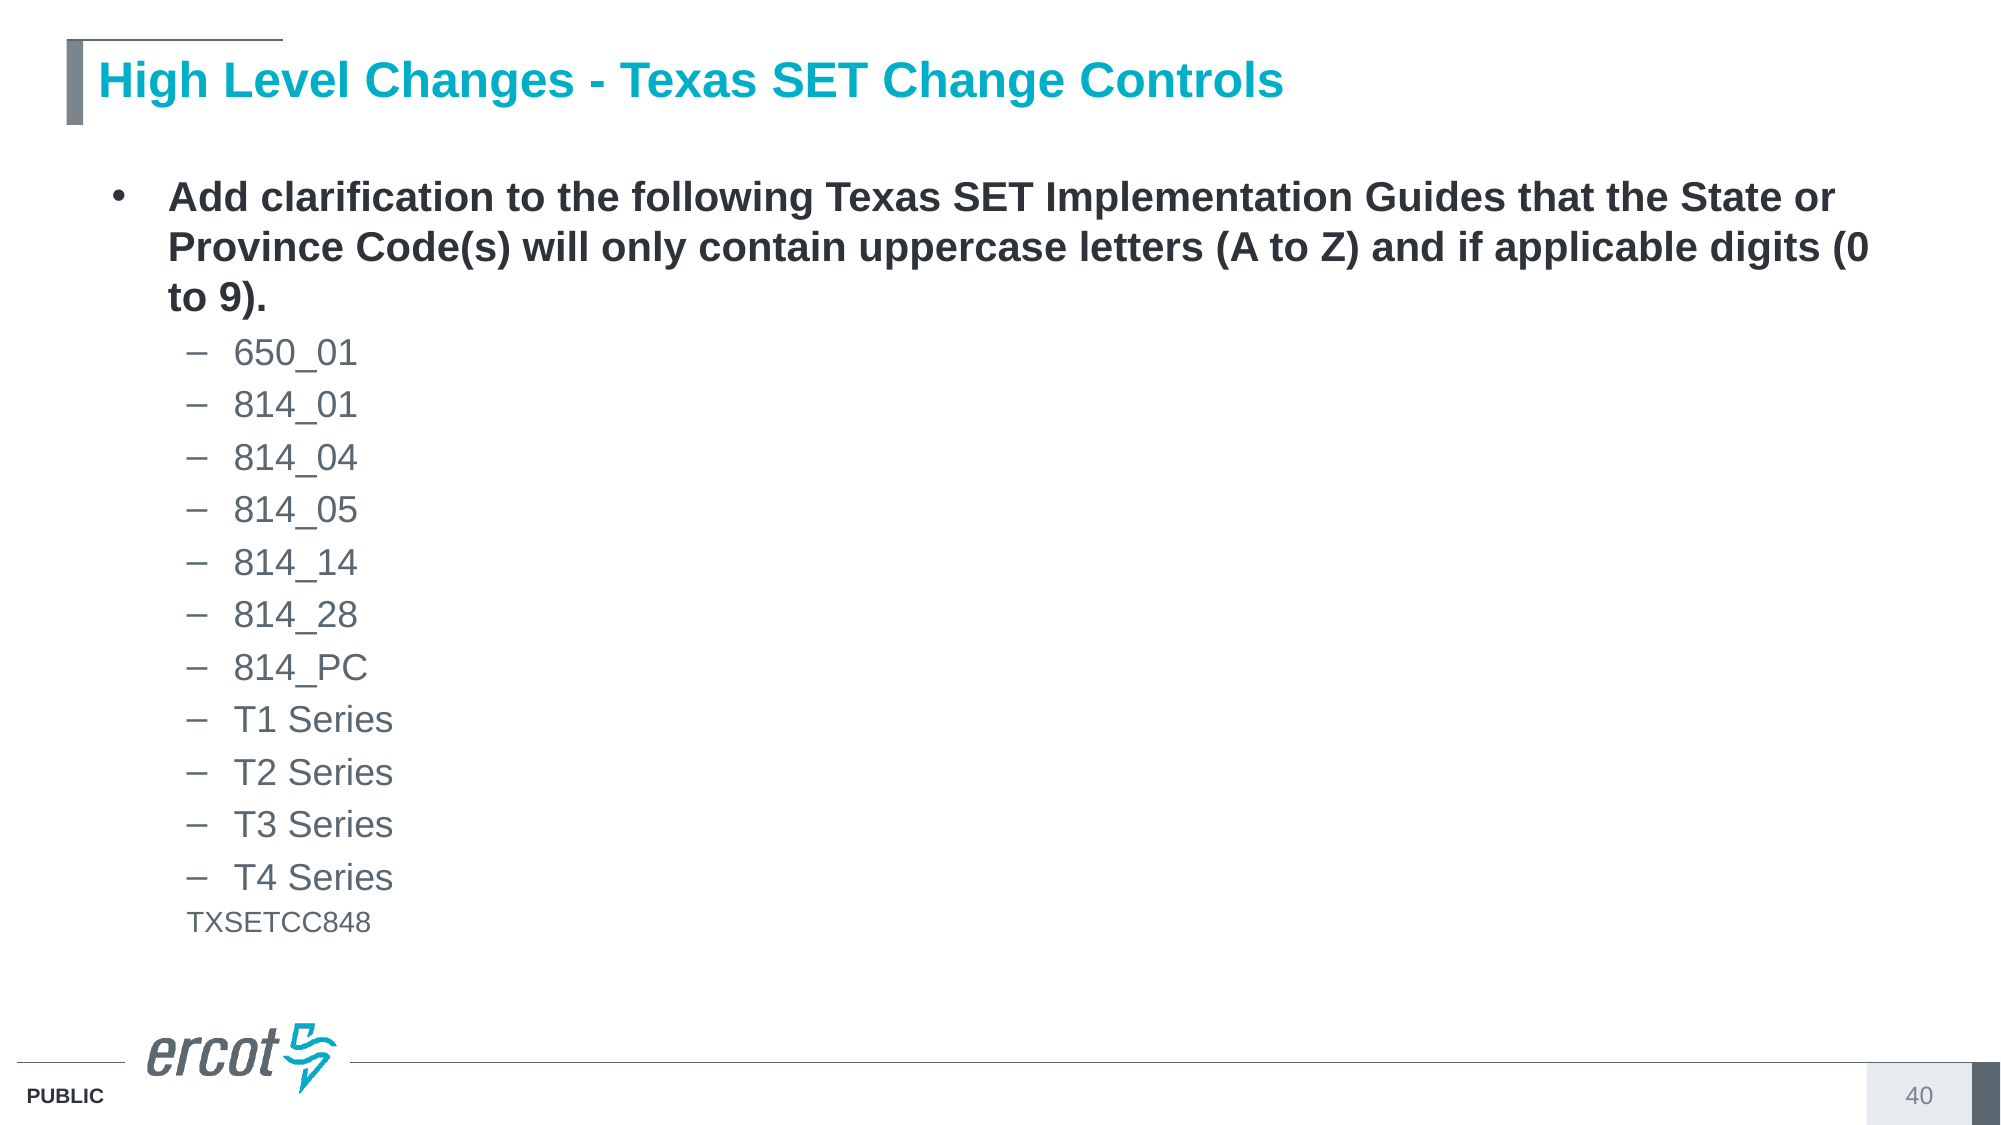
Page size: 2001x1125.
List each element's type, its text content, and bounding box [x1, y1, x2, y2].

title High Level Changes - Texas SET Change Controls [83, 39, 1934, 125]
list Add clarification to the following Texas SET Implementation Guides that the State or Province Code(s) will only contain uppercase letters (A to Z) and if applicable digits (0 to 9). 650_01 814_01 814_04 814_05 814_14 814_28 814_PC T1 Series T2 Series T3 Series T4 Series TXSETCC848 [66, 125, 1934, 992]
picture [143, 1019, 340, 1096]
slide_number 40 [1866, 1076, 1973, 1113]
